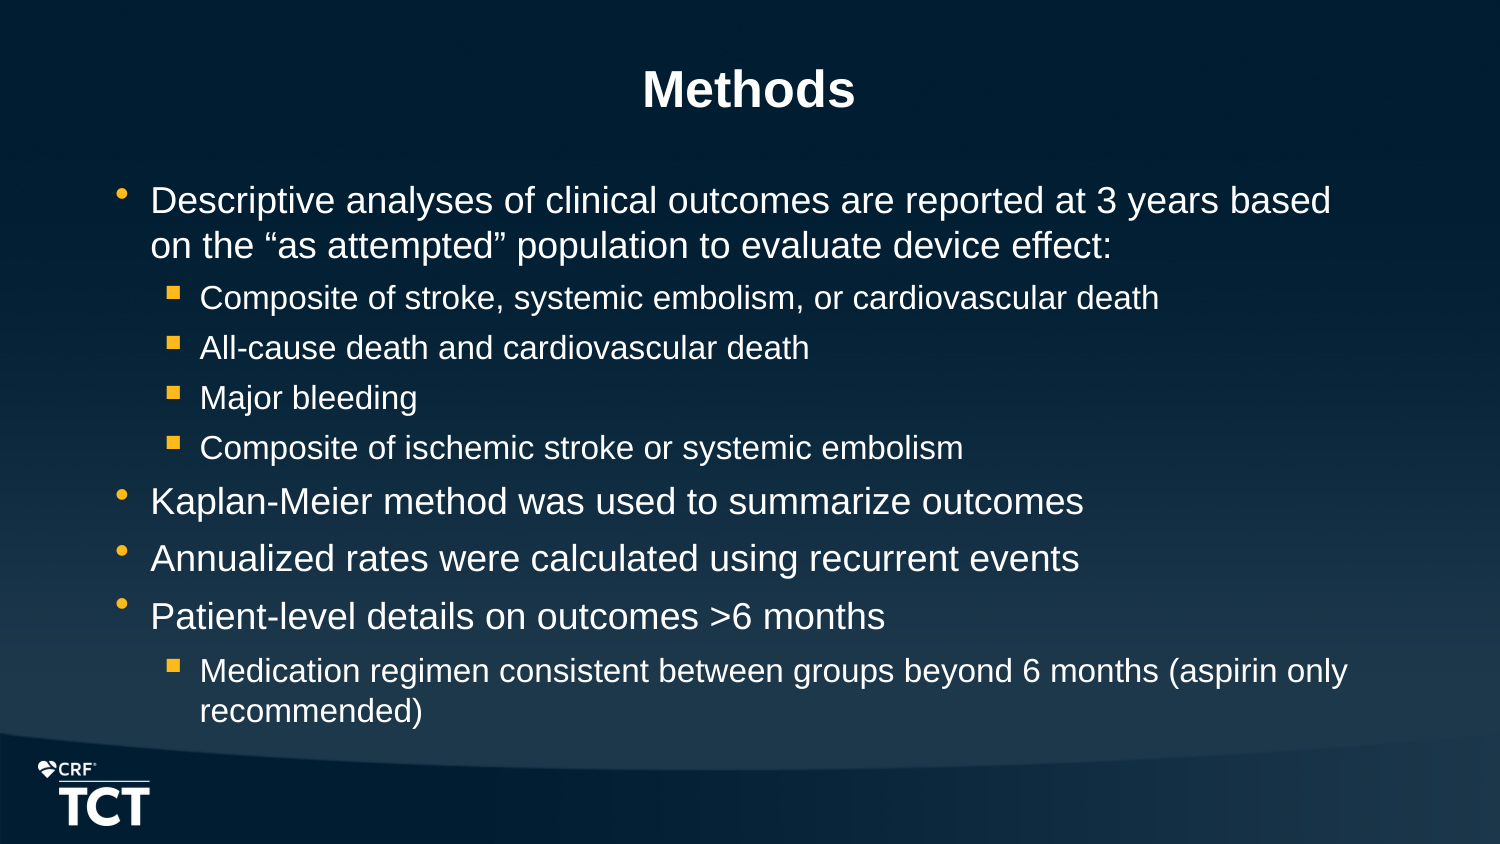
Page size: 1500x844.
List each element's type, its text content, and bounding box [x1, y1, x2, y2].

list Descriptive analyses of clinical outcomes are reported at 3 years based on the “as attempted” population to evaluate device effect: Composite of stroke, systemic embolism, or cardiovascular death All-cause death and cardiovascular death Major bleeding Composite of ischemic stroke or systemic embolism Kaplan-Meier method was used to summarize outcomes Annualized rates were calculated using recurrent events Patient-level details on outcomes >6 months Medication regimen consistent between groups beyond 6 months (aspirin only recommended) [99, 168, 1387, 676]
picture [0, 0, 1500, 844]
title Methods [111, 48, 1387, 142]
